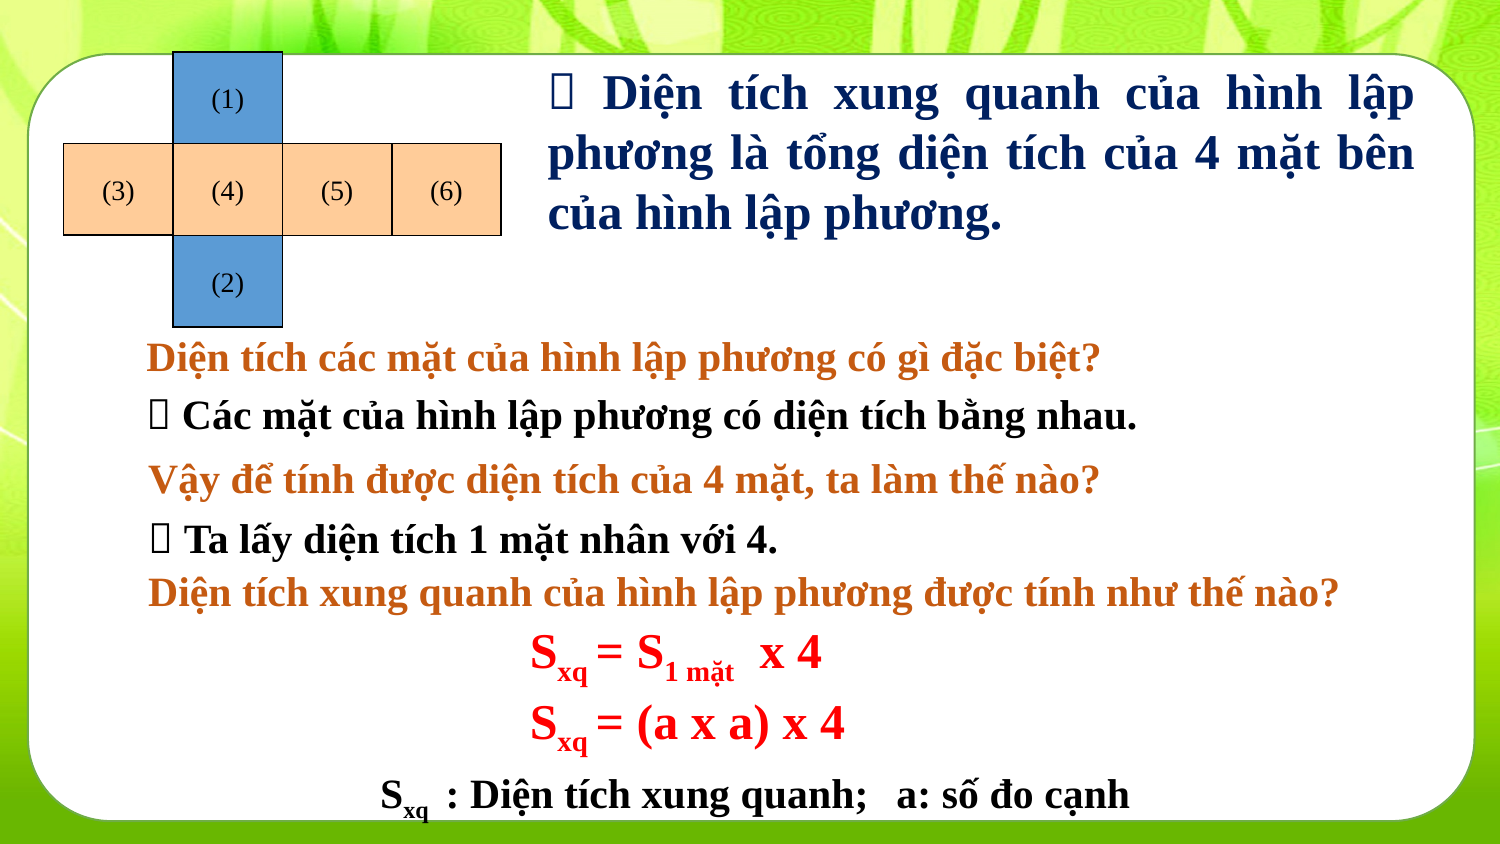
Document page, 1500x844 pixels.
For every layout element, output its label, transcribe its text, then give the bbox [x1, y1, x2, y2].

text_box  Diện tích xung quanh của hình lập phương là tổng diện tích của 4 mặt bên của hình lập phương. [532, 51, 1430, 247]
text_box Sxq = S1 mặt x 4 [515, 611, 916, 681]
picture [0, 0, 1500, 844]
text_box Diện tích xung quanh của hình lập phương được tính như thế nào? [133, 557, 1421, 623]
text_box Vậy để tính được diện tích của 4 mặt, ta làm thế nào? [133, 444, 1332, 504]
text_box Sxq : Diện tích xung quanh; [365, 759, 1421, 831]
text_box Sxq = (a x a) x 4 [515, 681, 916, 765]
text_box  Các mặt của hình lập phương có diện tích bằng nhau. [131, 380, 1470, 446]
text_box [63, 51, 502, 327]
text_box  Ta lấy diện tích 1 mặt nhân với 4. [133, 504, 1472, 570]
text_box Diện tích các mặt của hình lập phương có gì đặc biệt? [131, 322, 1330, 380]
text_box a: số đo cạnh [881, 759, 1470, 824]
